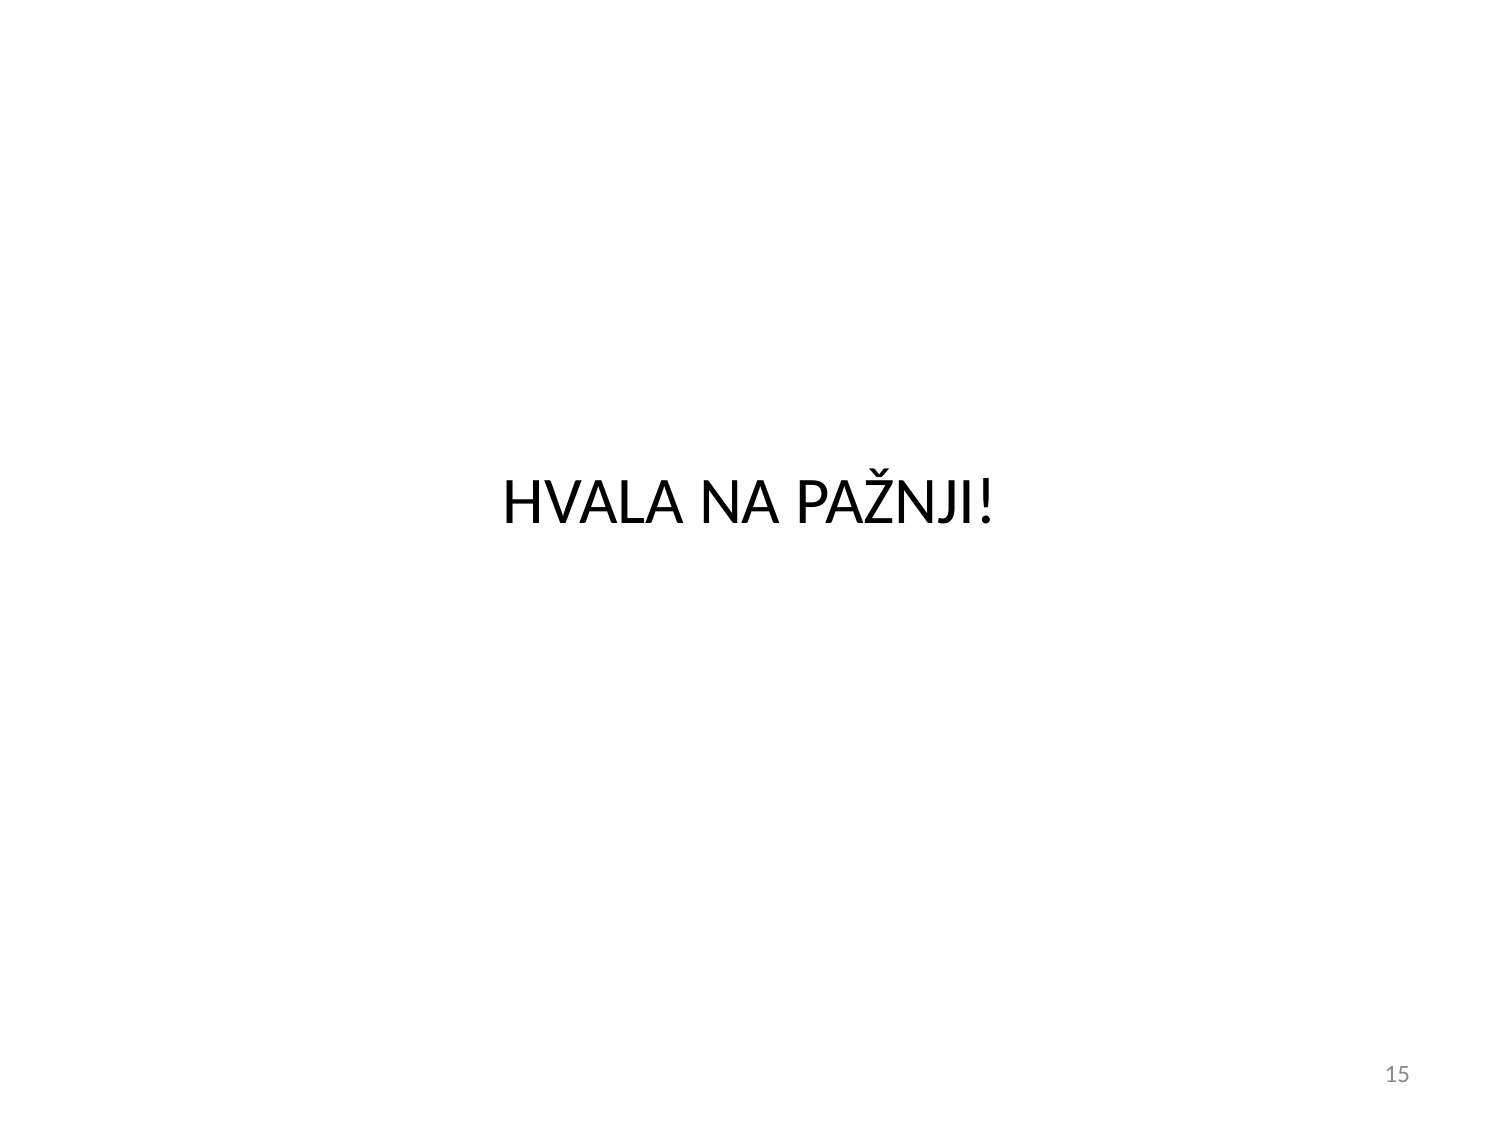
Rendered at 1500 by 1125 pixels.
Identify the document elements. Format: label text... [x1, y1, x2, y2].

list HVALA NA PAŽNJI! [75, 262, 1425, 1005]
slide_number 15 [1074, 1042, 1425, 1103]
